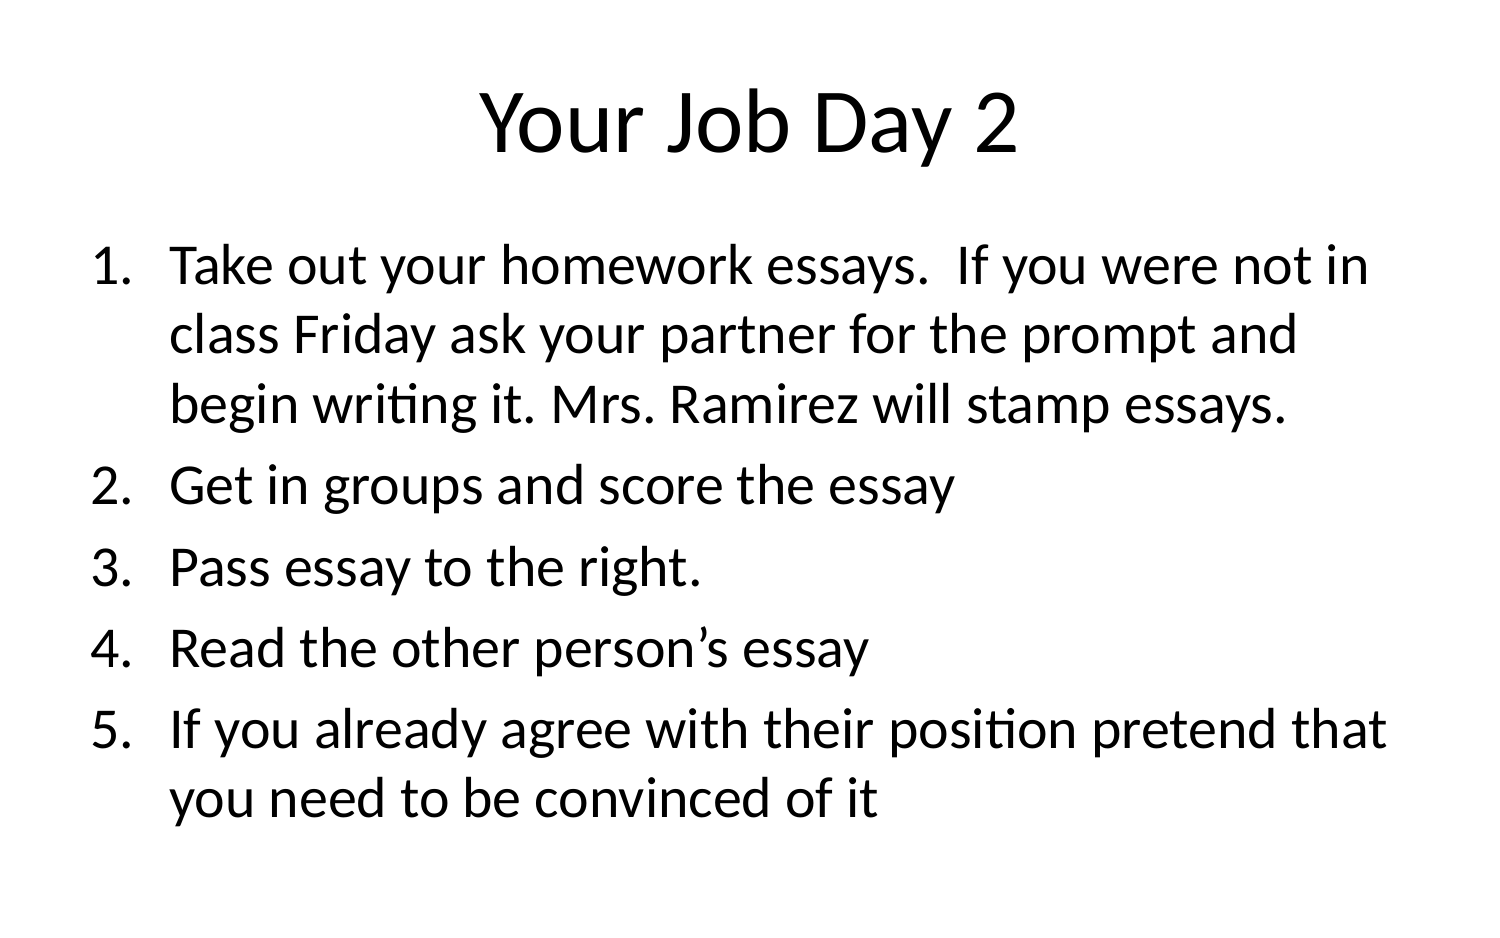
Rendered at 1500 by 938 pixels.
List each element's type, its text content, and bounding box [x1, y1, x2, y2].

title Your Job Day 2 [75, 37, 1425, 194]
list Take out your homework essays. If you were not in class Friday ask your partner for the prompt and begin writing it. Mrs. Ramirez will stamp essays. Get in groups and score the essay Pass essay to the right. Read the other person’s essay If you already agree with their position pretend that you need to be convinced of it [75, 218, 1425, 838]
